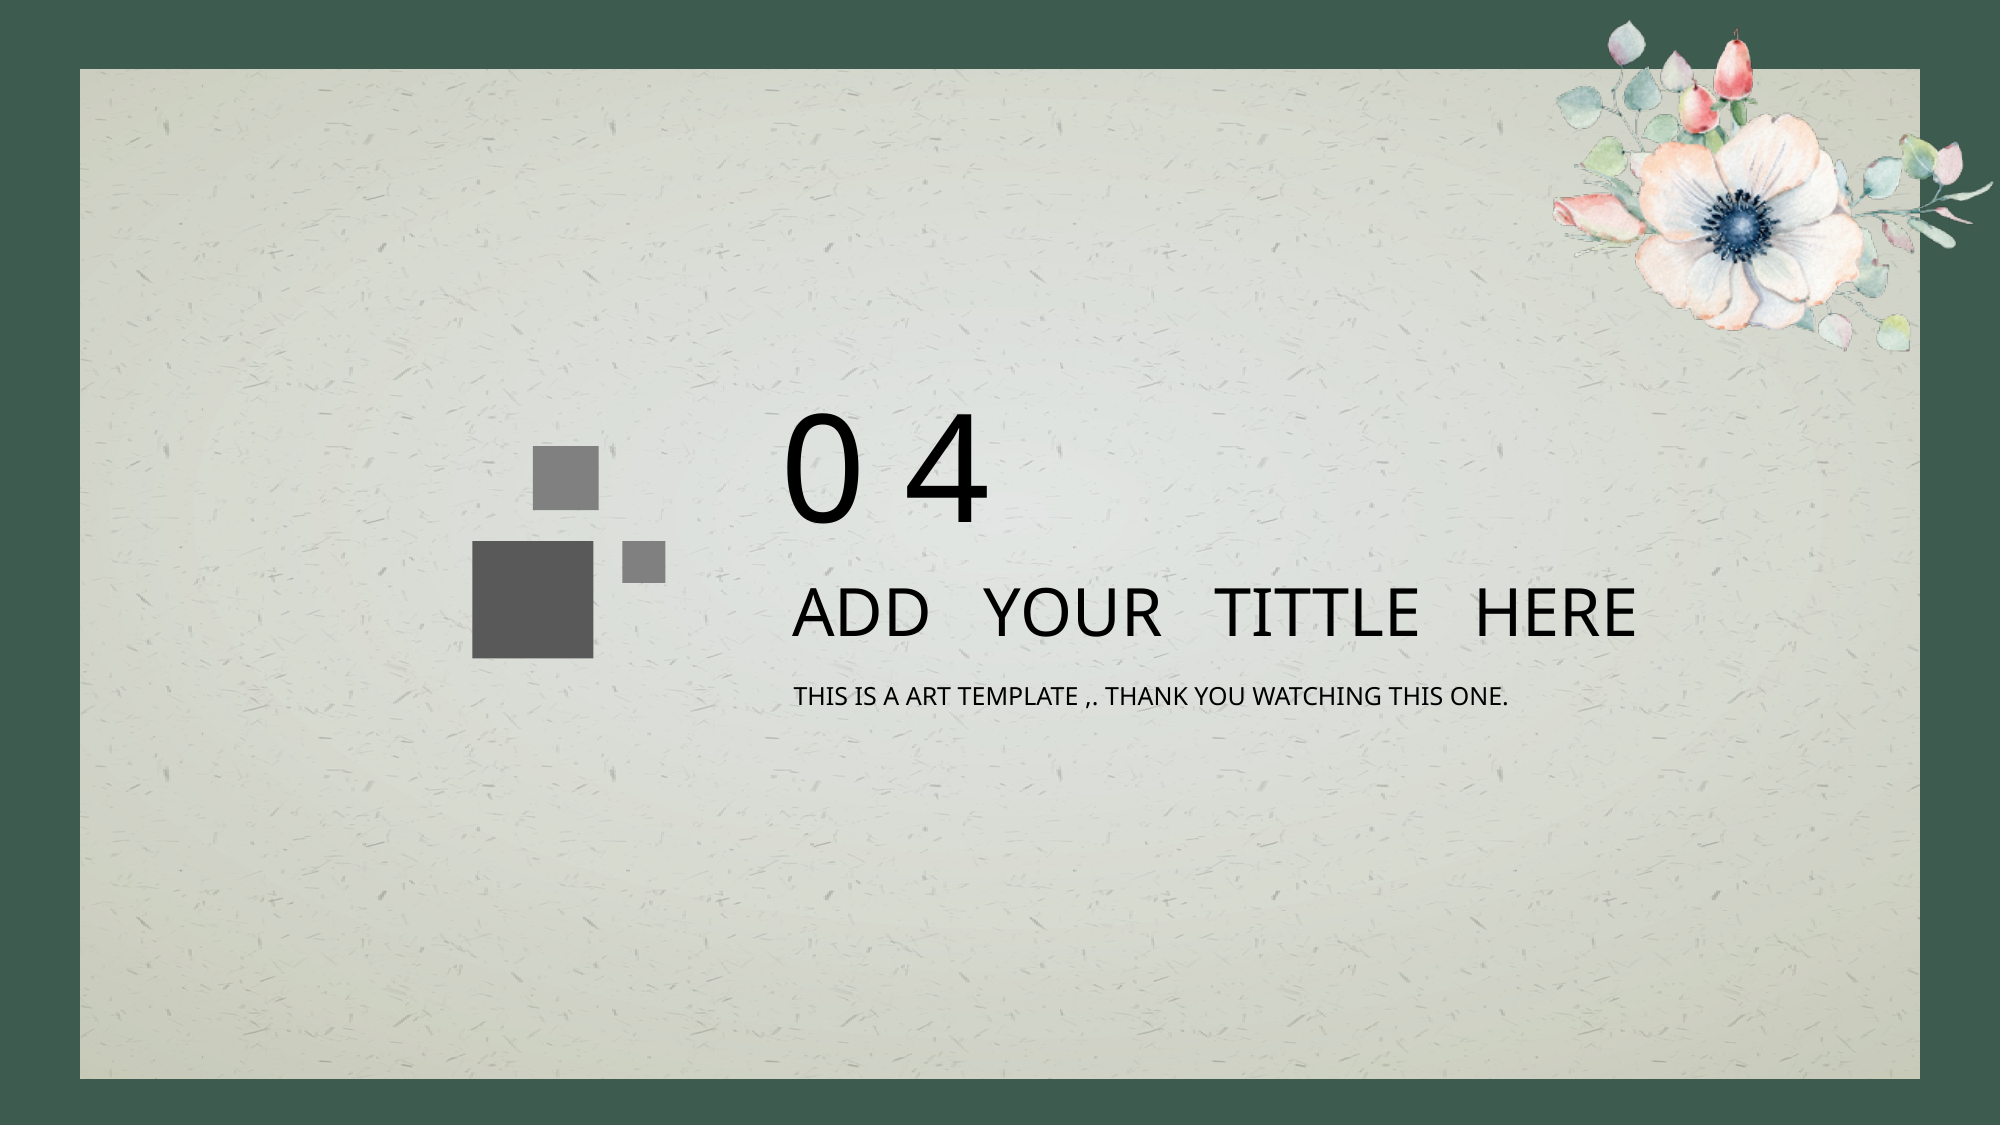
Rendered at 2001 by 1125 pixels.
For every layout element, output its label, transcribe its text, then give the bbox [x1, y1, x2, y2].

text_box [621, 540, 666, 584]
text_box 0 4 [765, 365, 1073, 560]
text_box [471, 540, 594, 659]
picture [1526, 2, 2000, 392]
text_box [532, 445, 600, 511]
text_box [79, 68, 1921, 1079]
text_box THIS IS A ART TEMPLATE ,. THANK YOU WATCHING THIS ONE. [778, 658, 1620, 718]
text_box ADD YOUR TITTLE HERE [777, 562, 1766, 658]
